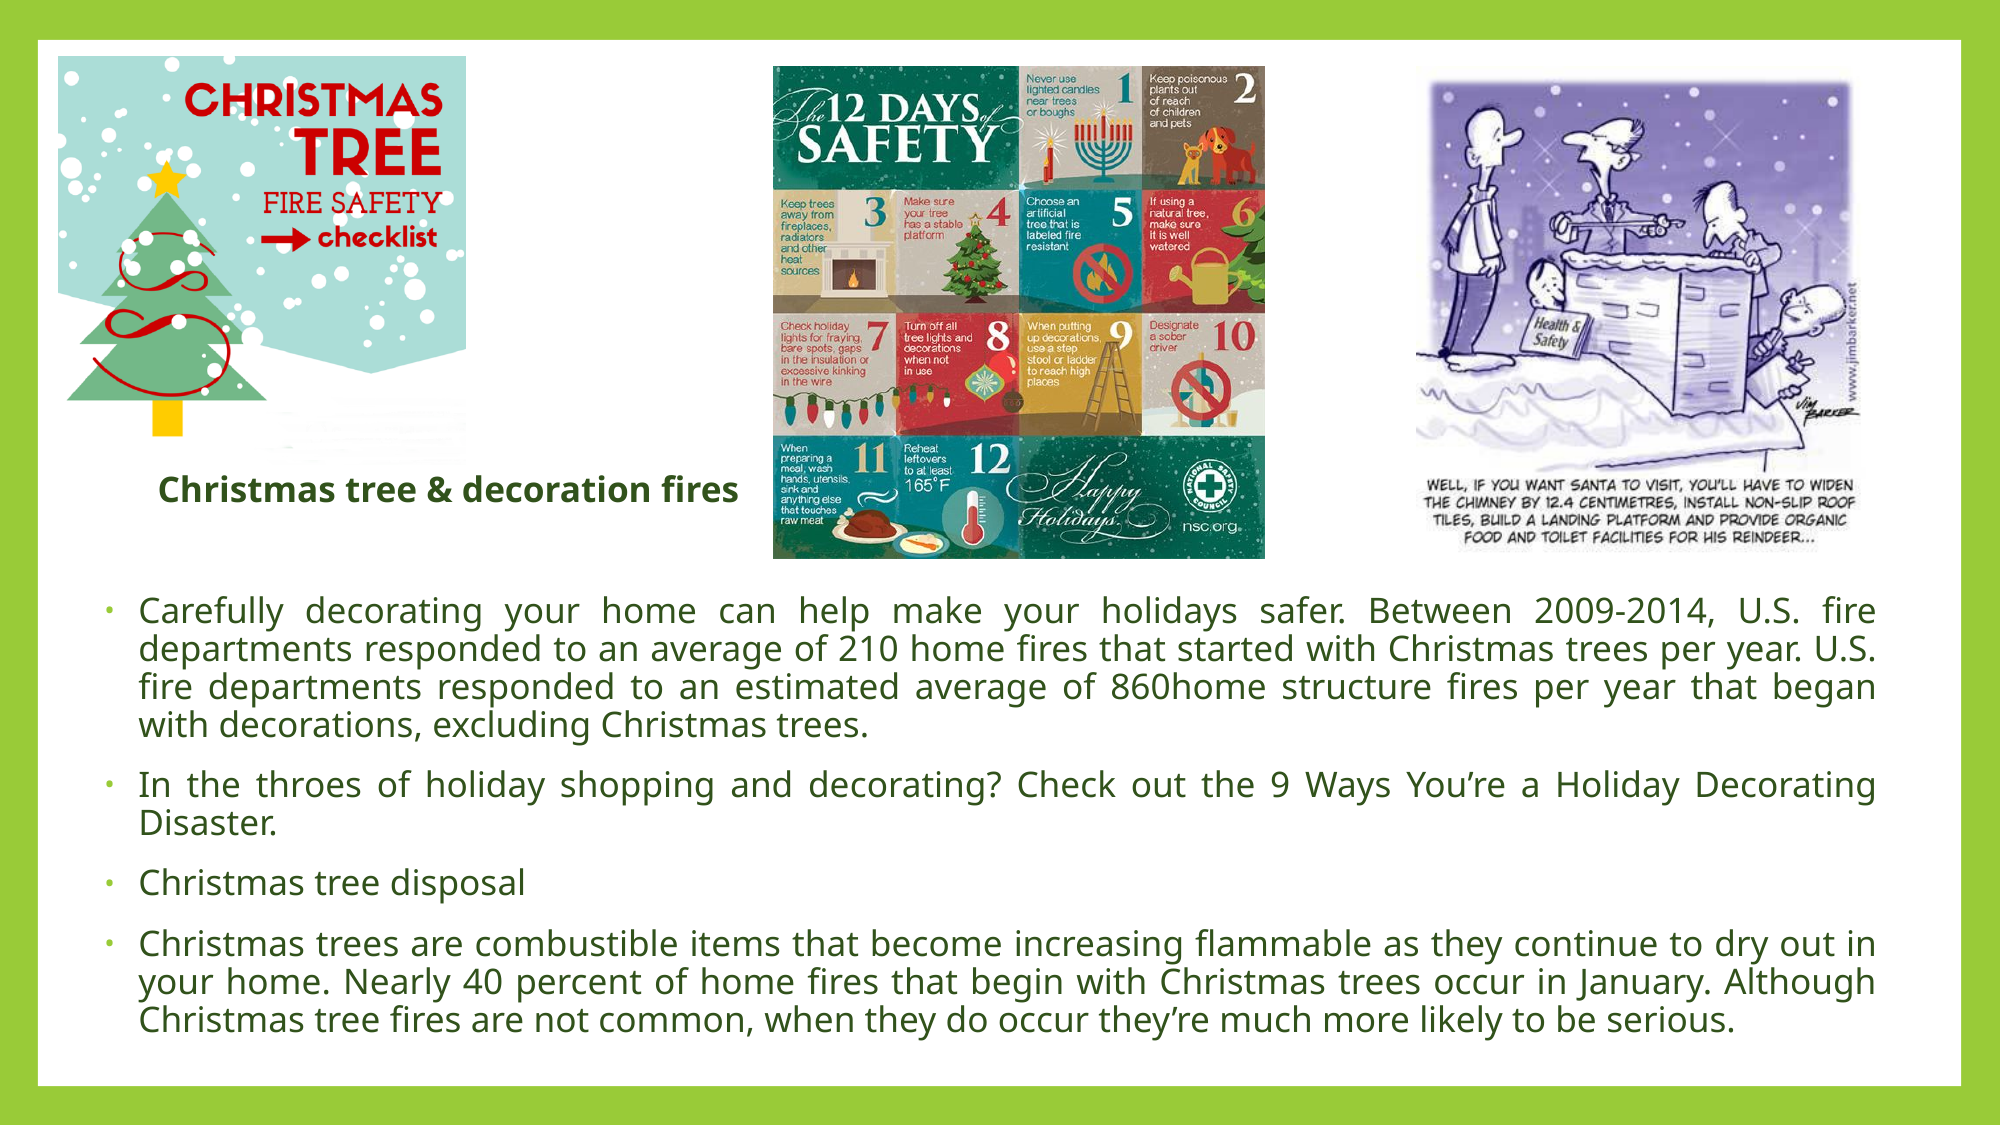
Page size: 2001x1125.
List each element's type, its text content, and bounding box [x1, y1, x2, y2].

picture [57, 56, 467, 465]
picture [772, 66, 1266, 560]
picture [1416, 66, 1866, 560]
list Christmas tree & decoration fires Carefully decorating your home can help make your holidays safer. Between 2009-2014, U.S. fire departments responded to an average of 210 home fires that started with Christmas trees per year. U.S. fire departments responded to an estimated average of 860home structure fires per year that began with decorations, excluding Christmas trees. In the throes of holiday shopping and decorating? Check out the 9 Ways You’re a Holiday Decorating Disaster. Christmas tree disposal Christmas trees are combustible items that become increasing flammable as they continue to dry out in your home. Nearly 40 percent of home fires that begin with Christmas trees occur in January. Although Christmas tree fires are not common, when they do occur they’re much more likely to be serious. [89, 464, 1895, 1056]
